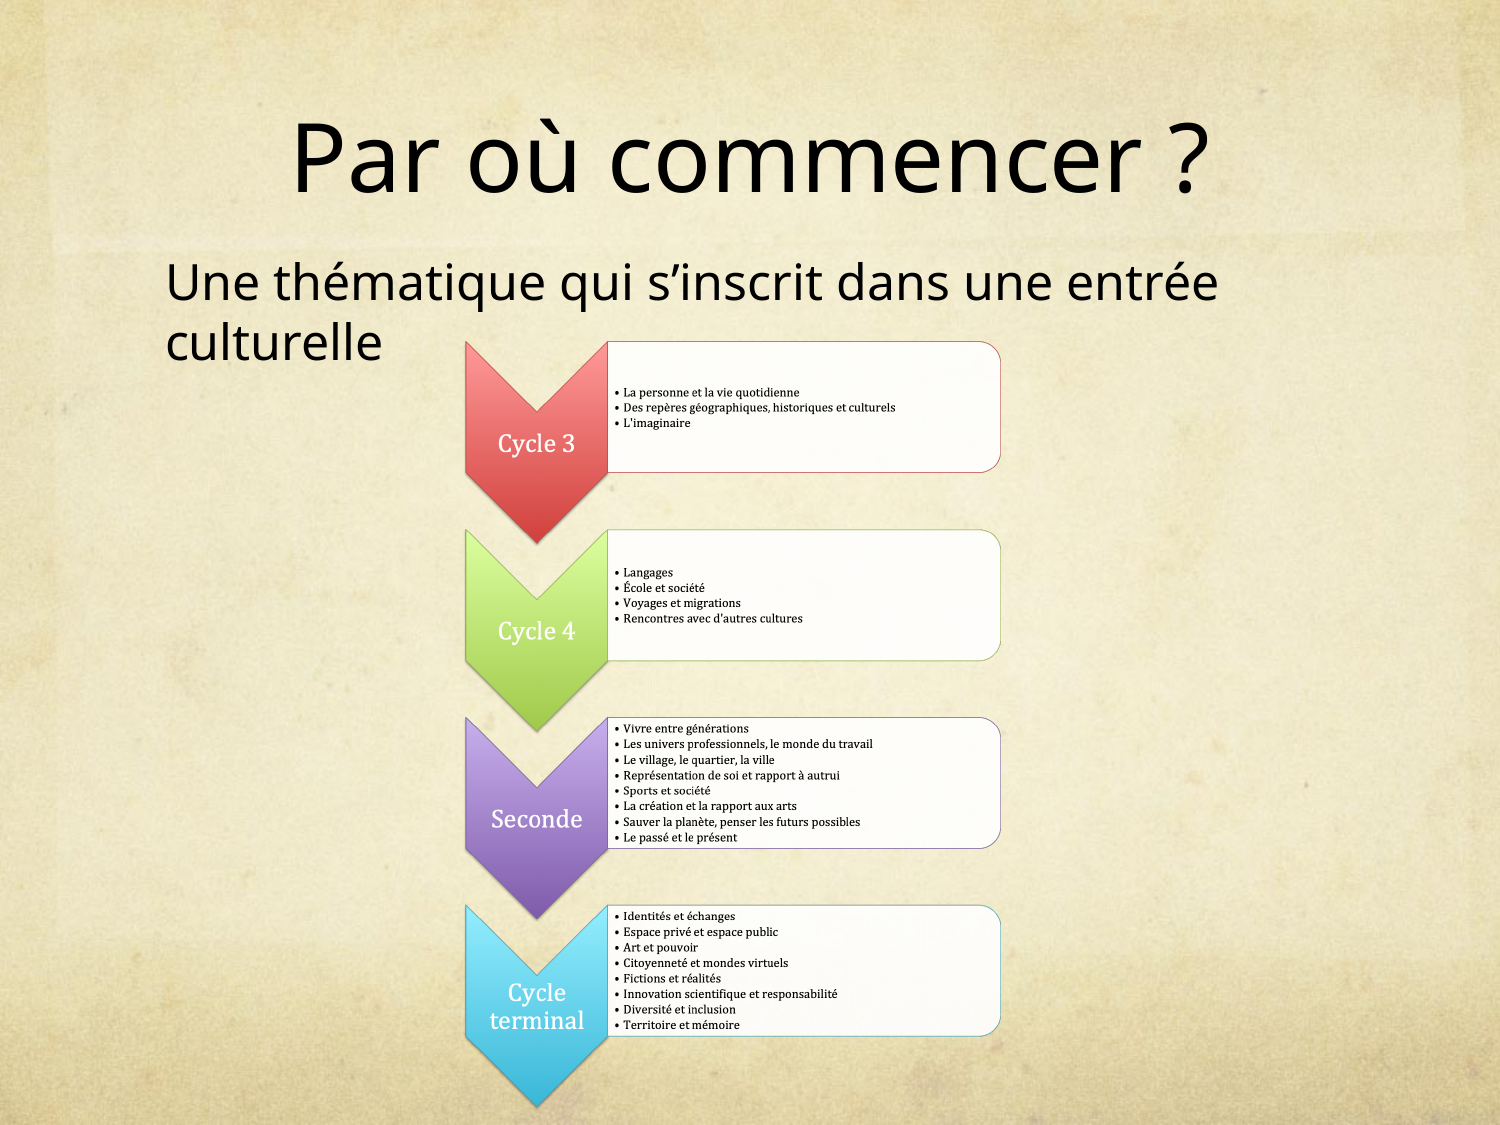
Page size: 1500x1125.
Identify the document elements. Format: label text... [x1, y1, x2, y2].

picture [0, 0, 1500, 1125]
title Par où commencer ? [150, 82, 1350, 225]
list Une thématique qui s’inscrit dans une entrée culturelle [150, 243, 1350, 950]
